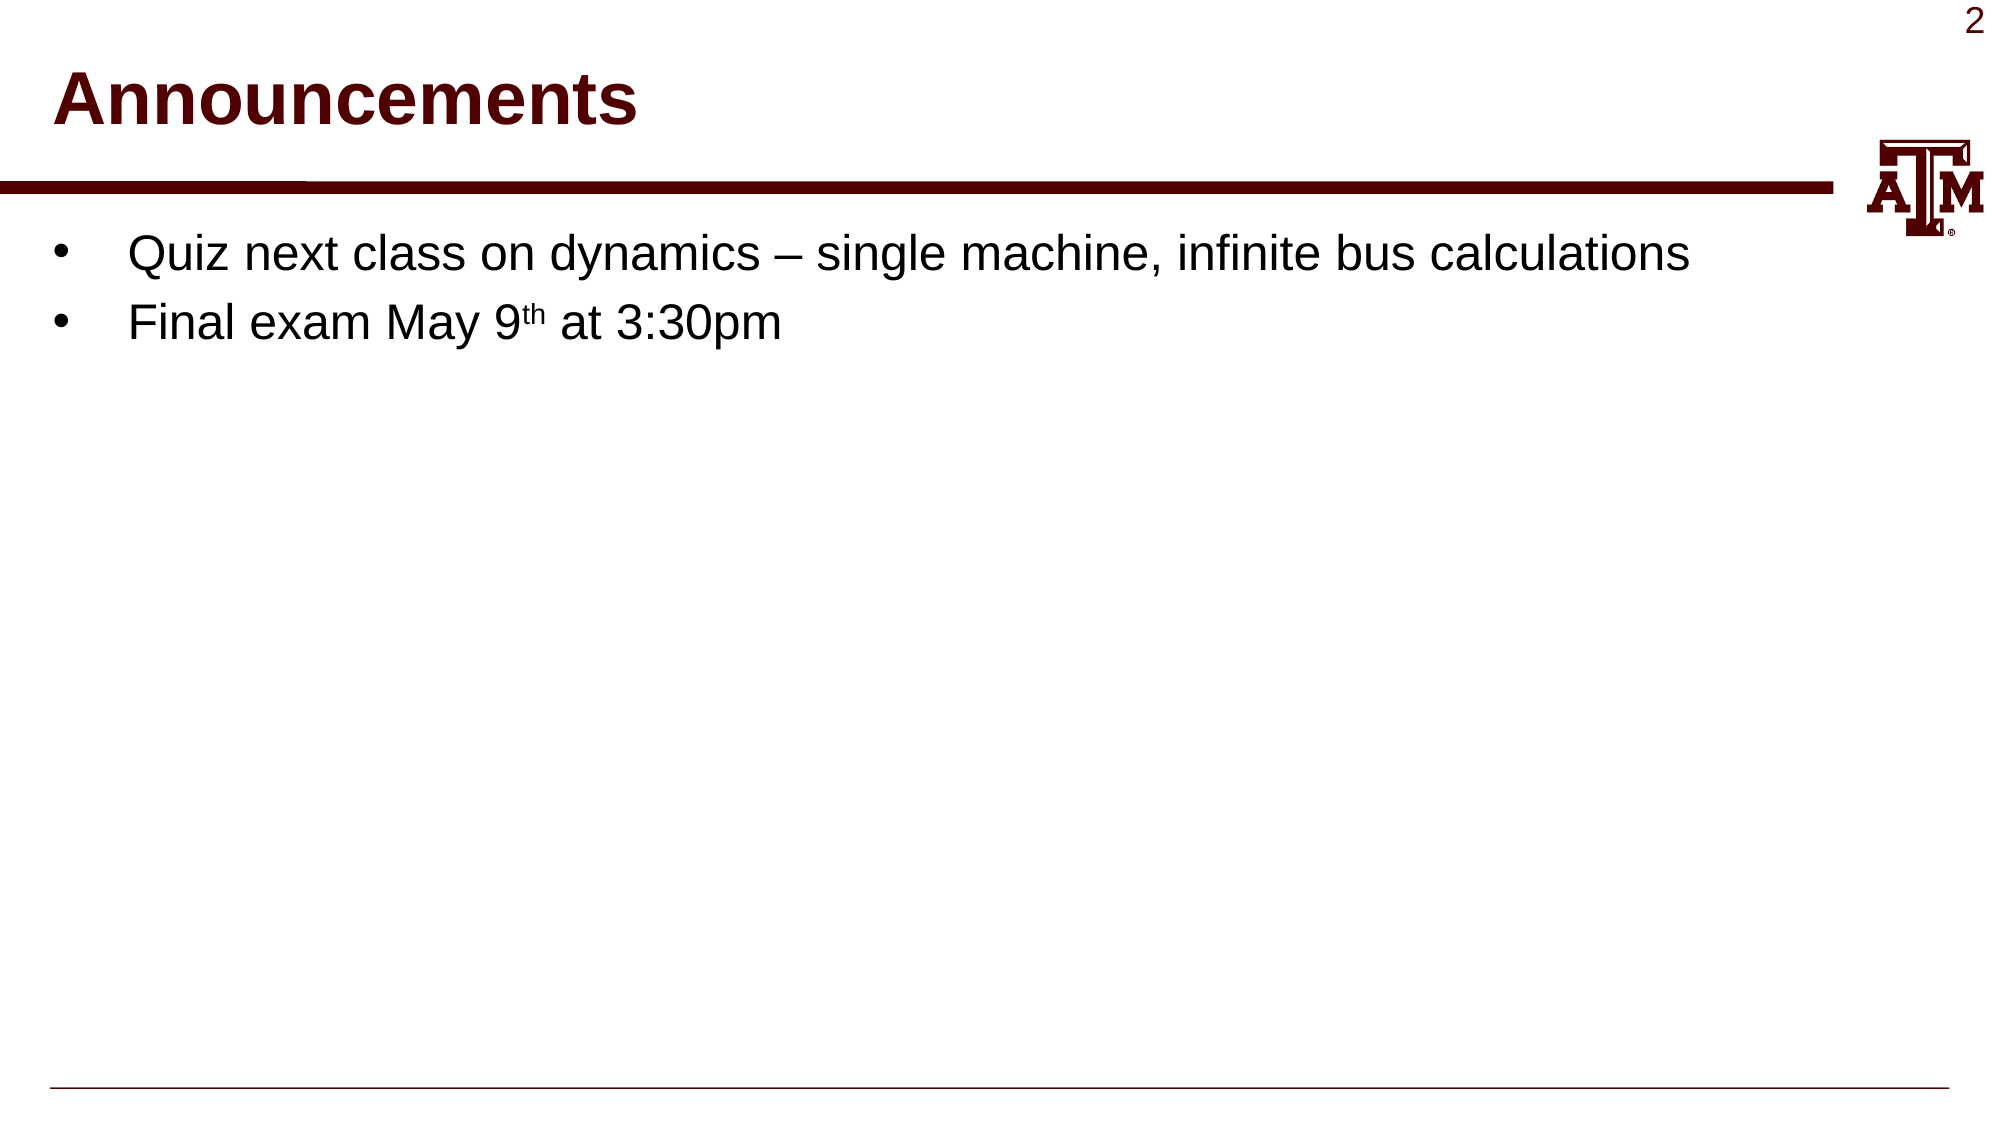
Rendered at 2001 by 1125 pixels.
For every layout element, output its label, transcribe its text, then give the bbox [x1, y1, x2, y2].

list Quiz next class on dynamics – single machine, infinite bus calculations Final exam May 9th at 3:30pm [37, 212, 1826, 1063]
picture [1850, 112, 2000, 263]
title Announcements [37, 12, 1826, 188]
